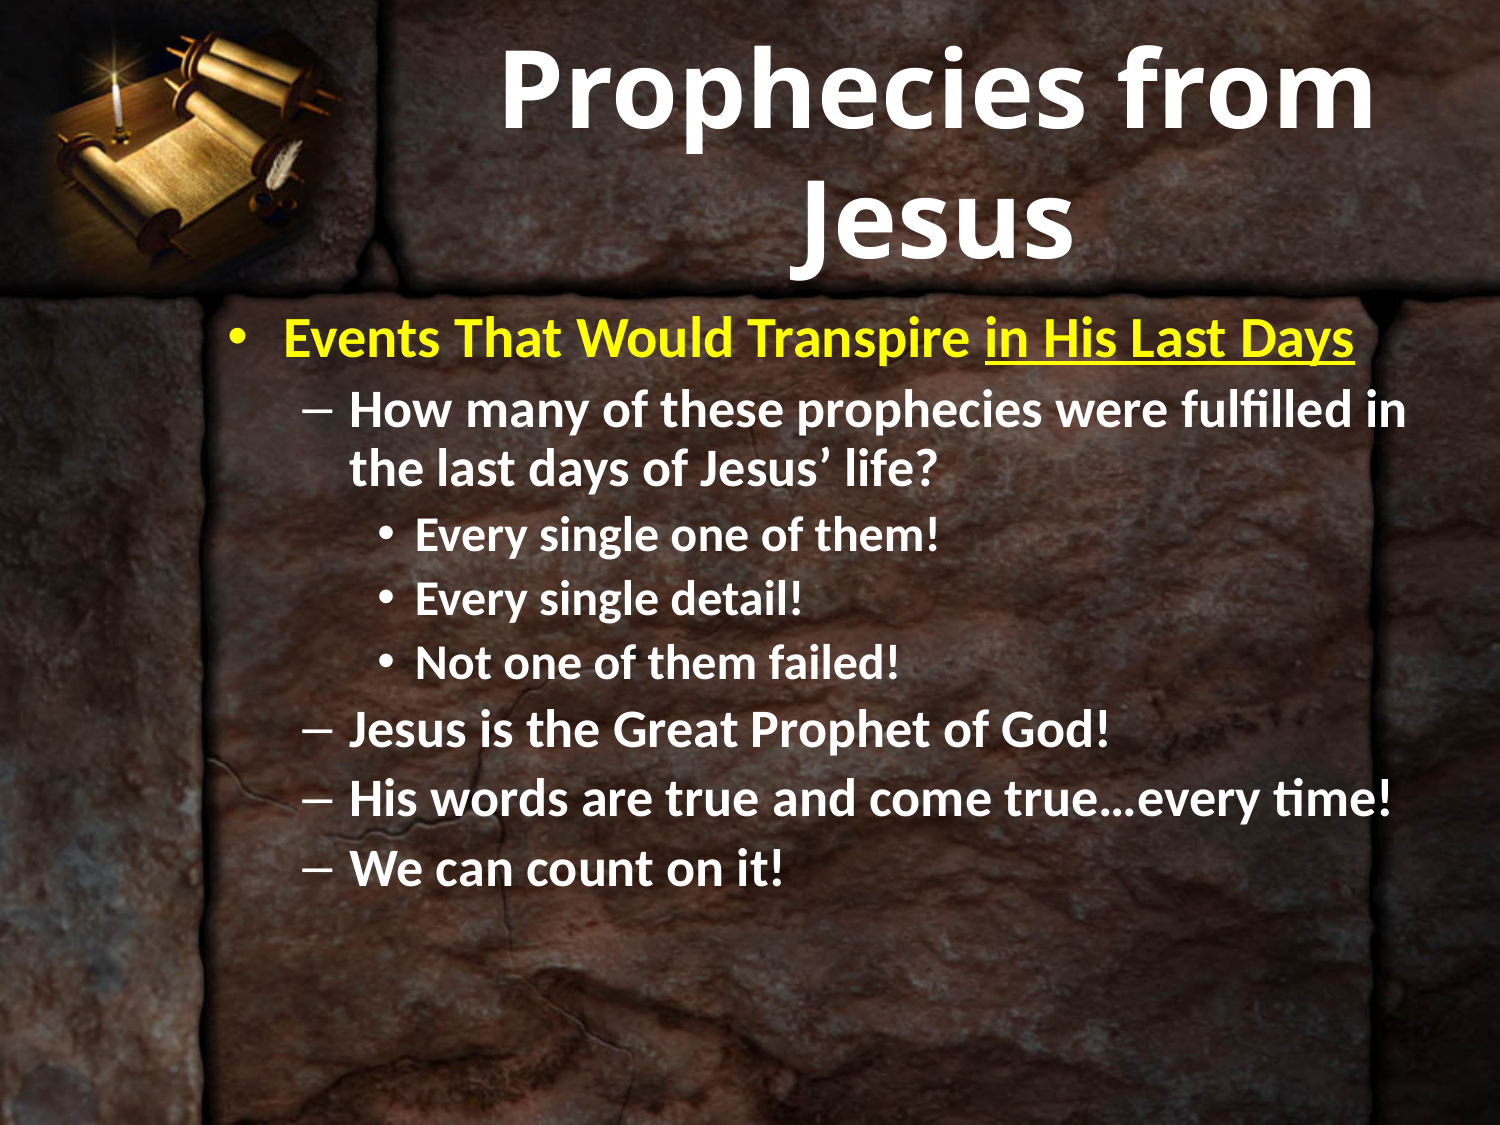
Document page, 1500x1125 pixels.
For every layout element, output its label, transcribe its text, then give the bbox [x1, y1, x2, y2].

picture [0, 0, 1500, 1125]
title Prophecies from Jesus [375, 24, 1500, 275]
list Events That Would Transpire in His Last Days How many of these prophecies were fulfilled in the last days of Jesus’ life? Every single one of them! Every single detail! Not one of them failed! Jesus is the Great Prophet of God! His words are true and come true…every time! We can count on it! [212, 299, 1500, 1125]
